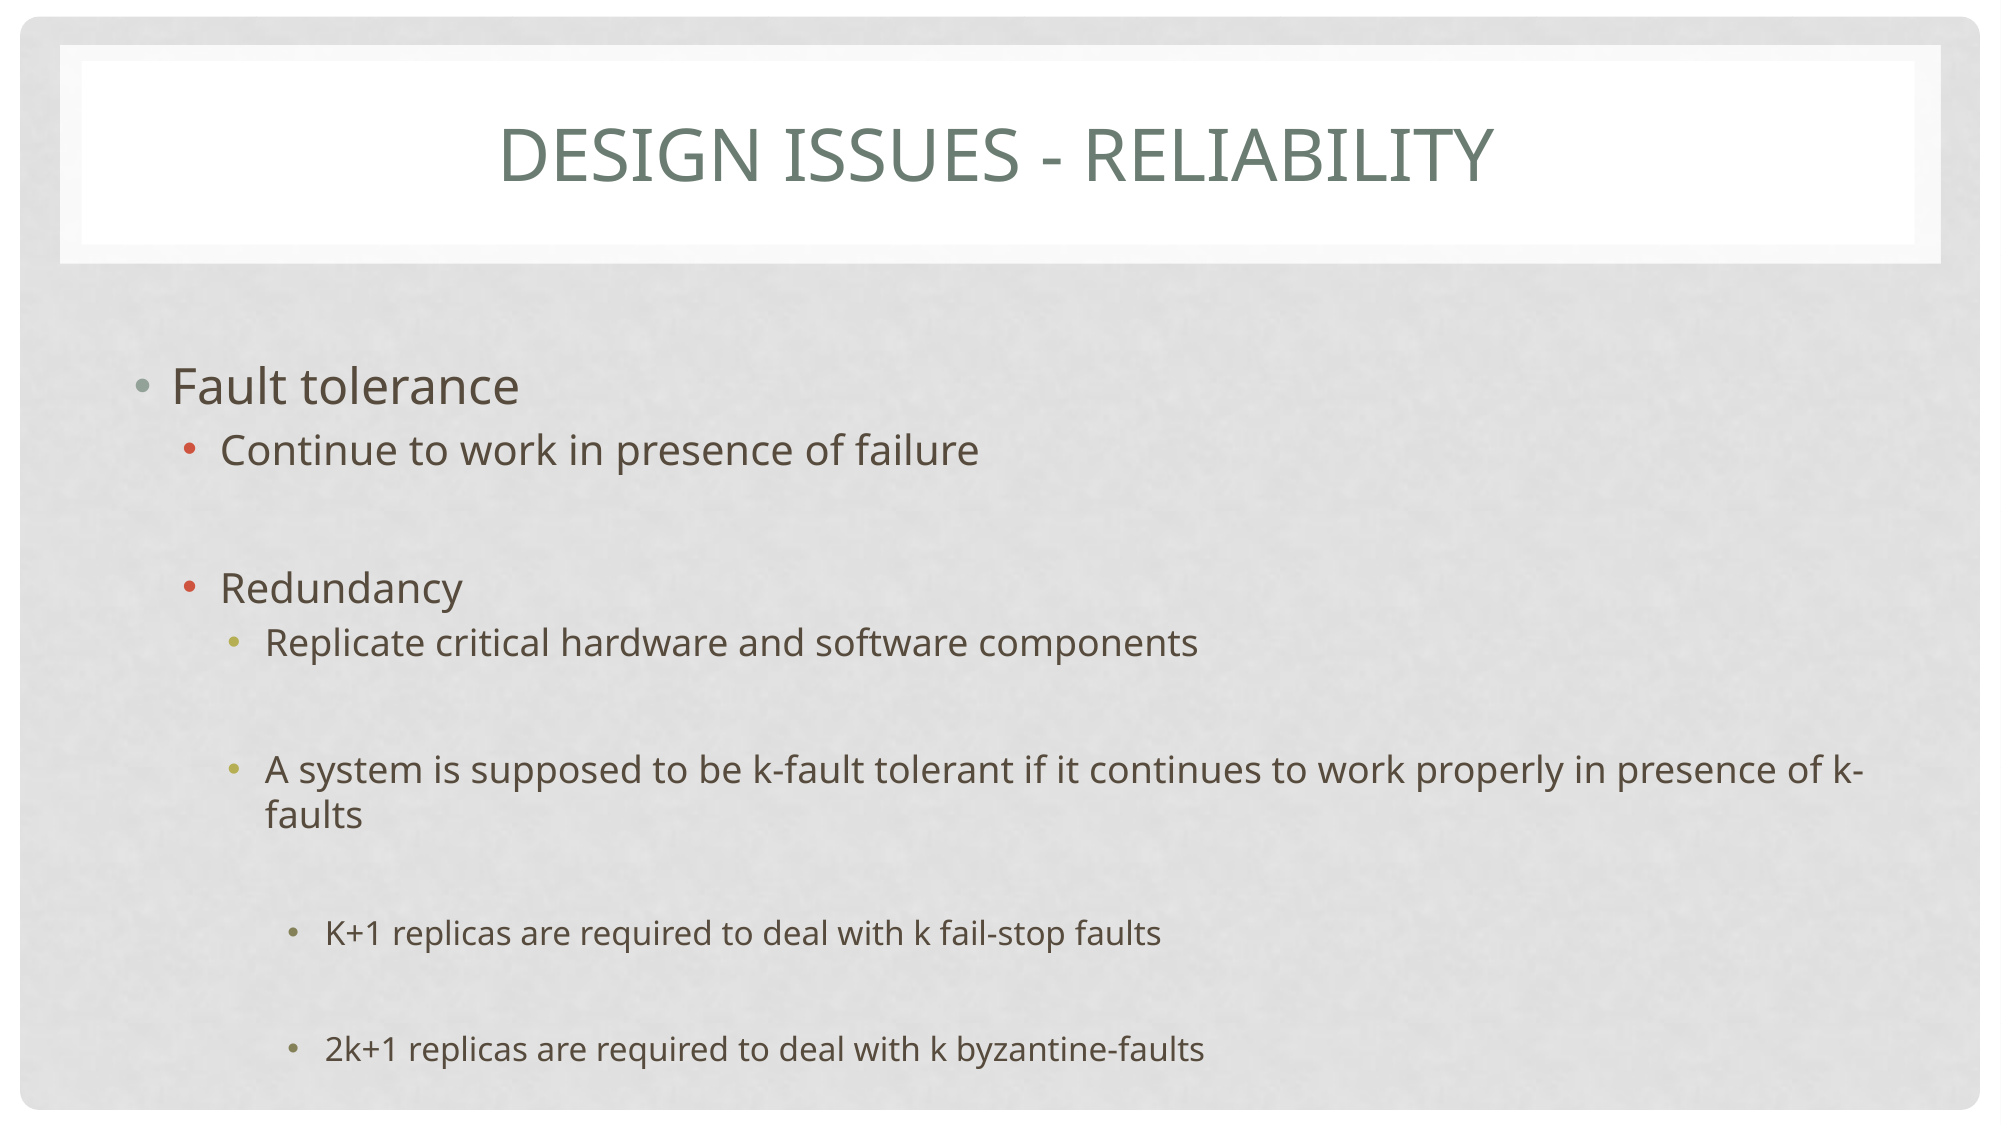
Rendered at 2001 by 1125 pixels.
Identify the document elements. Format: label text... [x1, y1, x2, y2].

list Fault tolerance Continue to work in presence of failure Redundancy Replicate critical hardware and software components A system is supposed to be k-fault tolerant if it continues to work properly in presence of k-faults K+1 replicas are required to deal with k fail-stop faults 2k+1 replicas are required to deal with k byzantine-faults [99, 287, 1900, 1104]
title Design Issues - Reliability [93, 66, 1900, 238]
